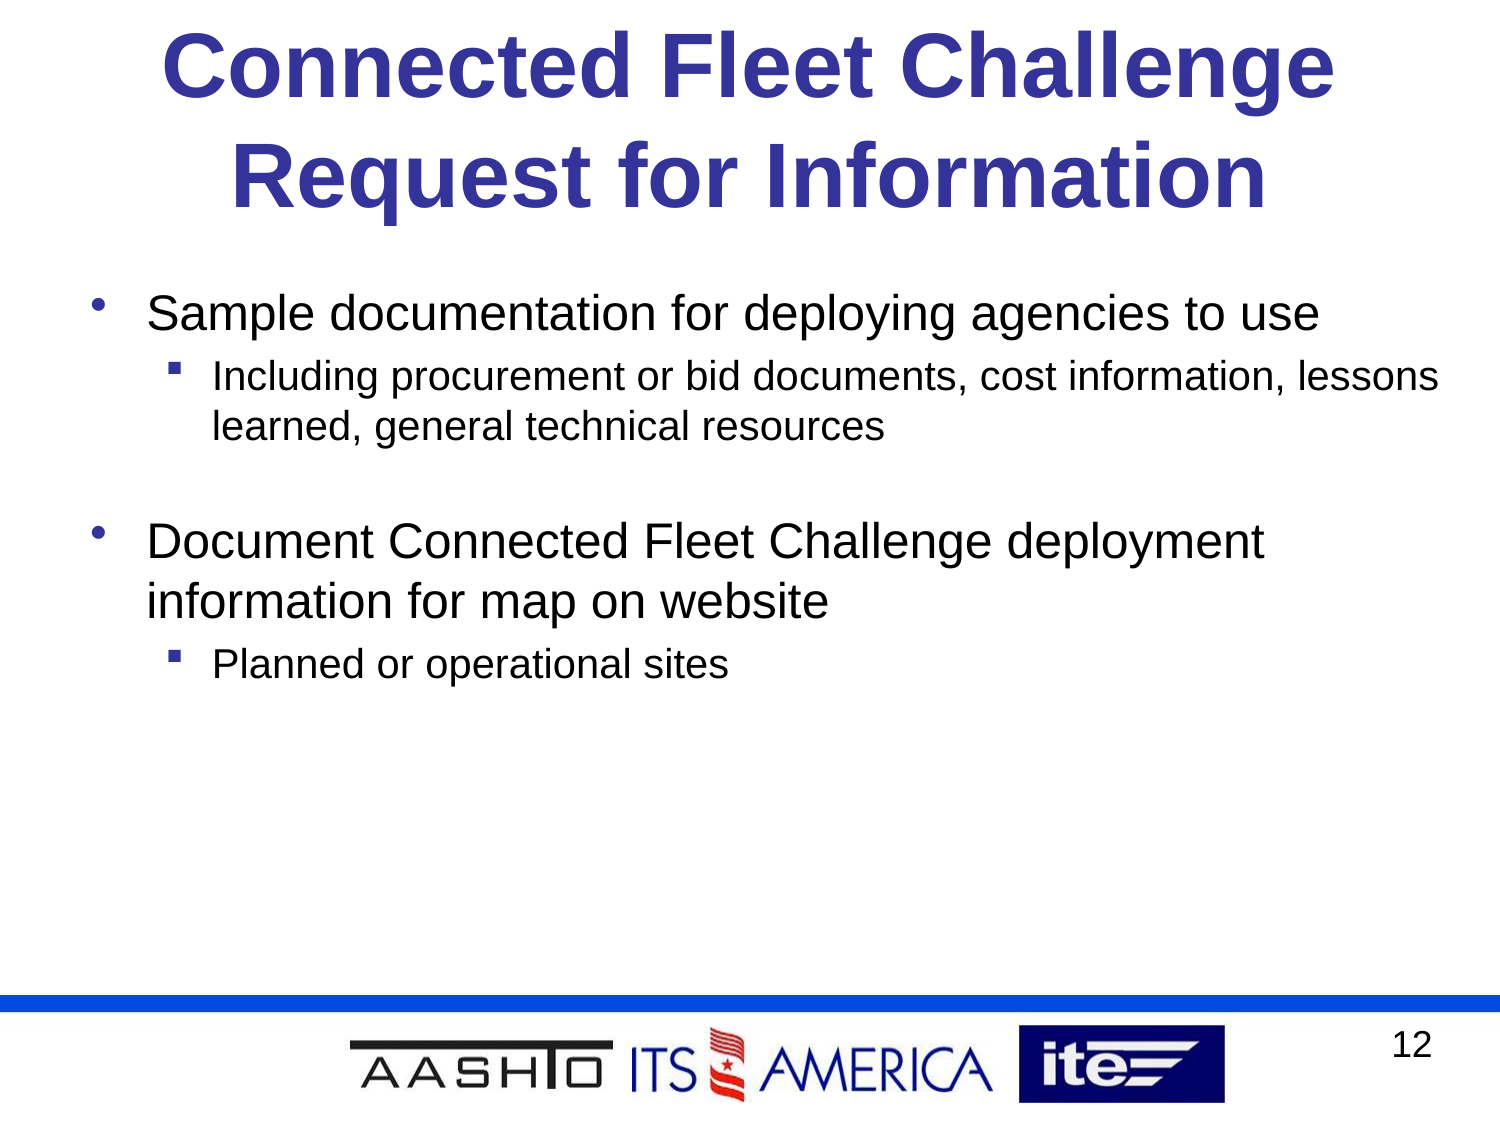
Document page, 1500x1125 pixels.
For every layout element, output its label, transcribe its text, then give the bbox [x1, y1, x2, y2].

picture [0, 995, 1500, 1103]
list Sample documentation for deploying agencies to use Including procurement or bid documents, cost information, lessons learned, general technical resources Document Connected Fleet Challenge deployment information for map on website Planned or operational sites [74, 272, 1500, 973]
title Connected Fleet Challenge Request for Information [0, 22, 1500, 211]
